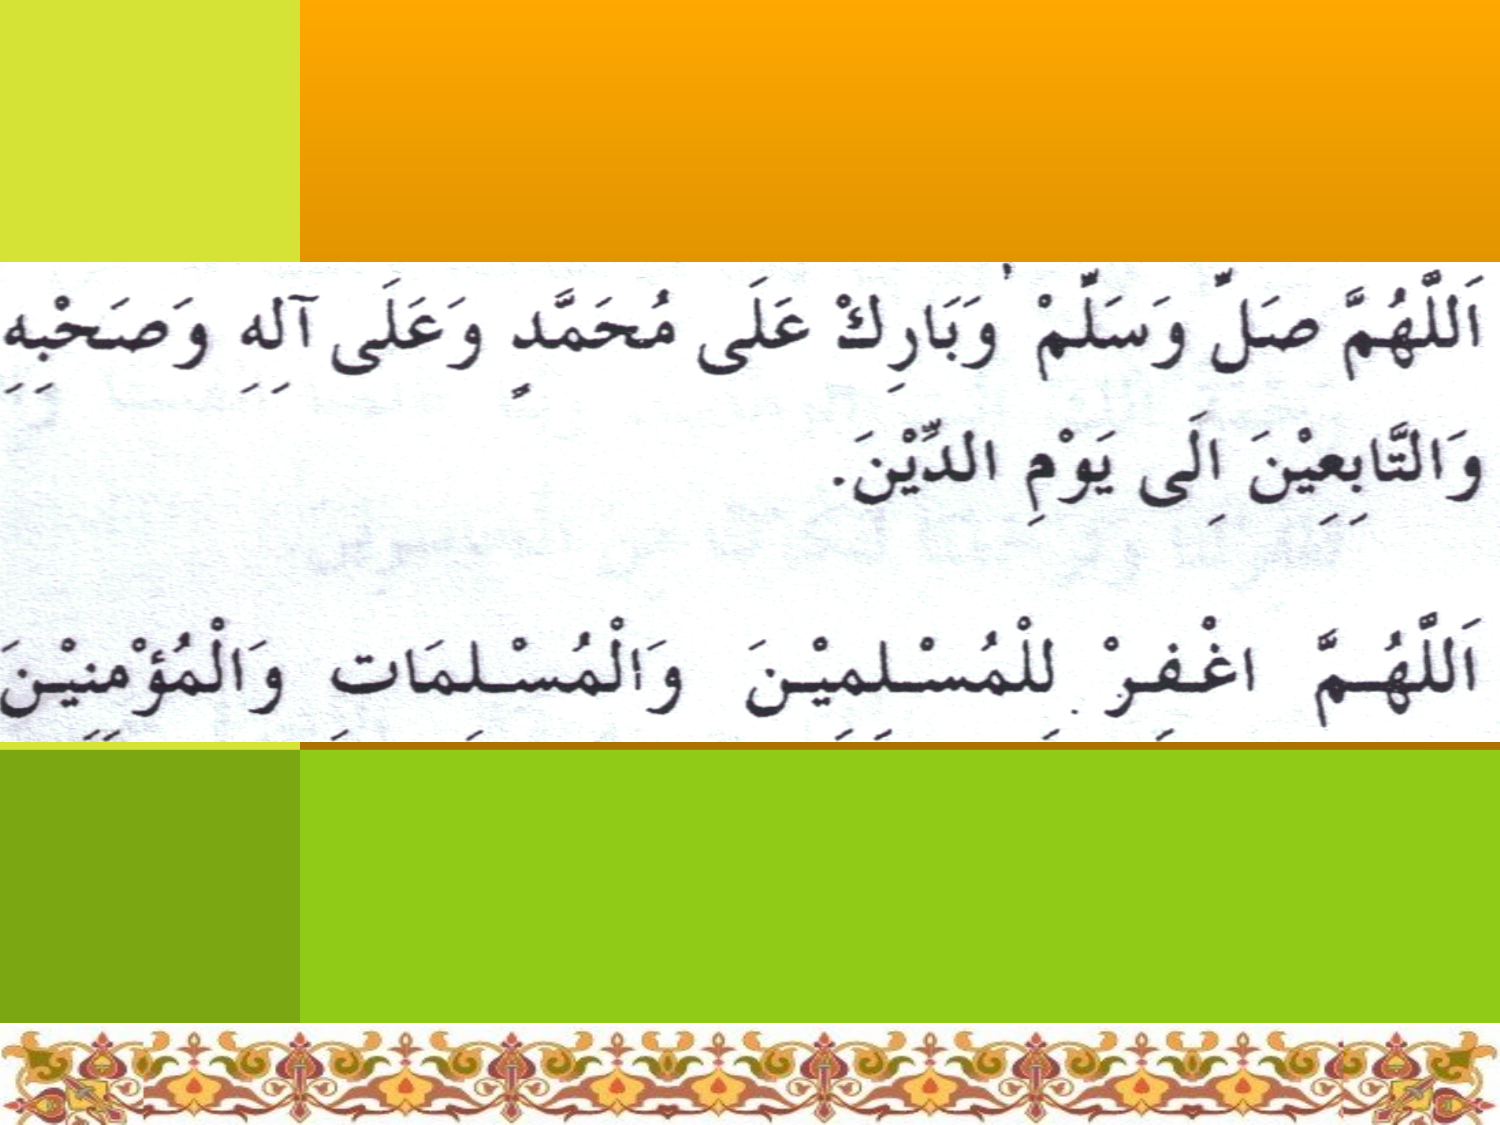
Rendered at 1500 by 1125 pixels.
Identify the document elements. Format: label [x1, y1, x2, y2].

picture [0, 1022, 1500, 1125]
picture [0, 262, 1500, 743]
